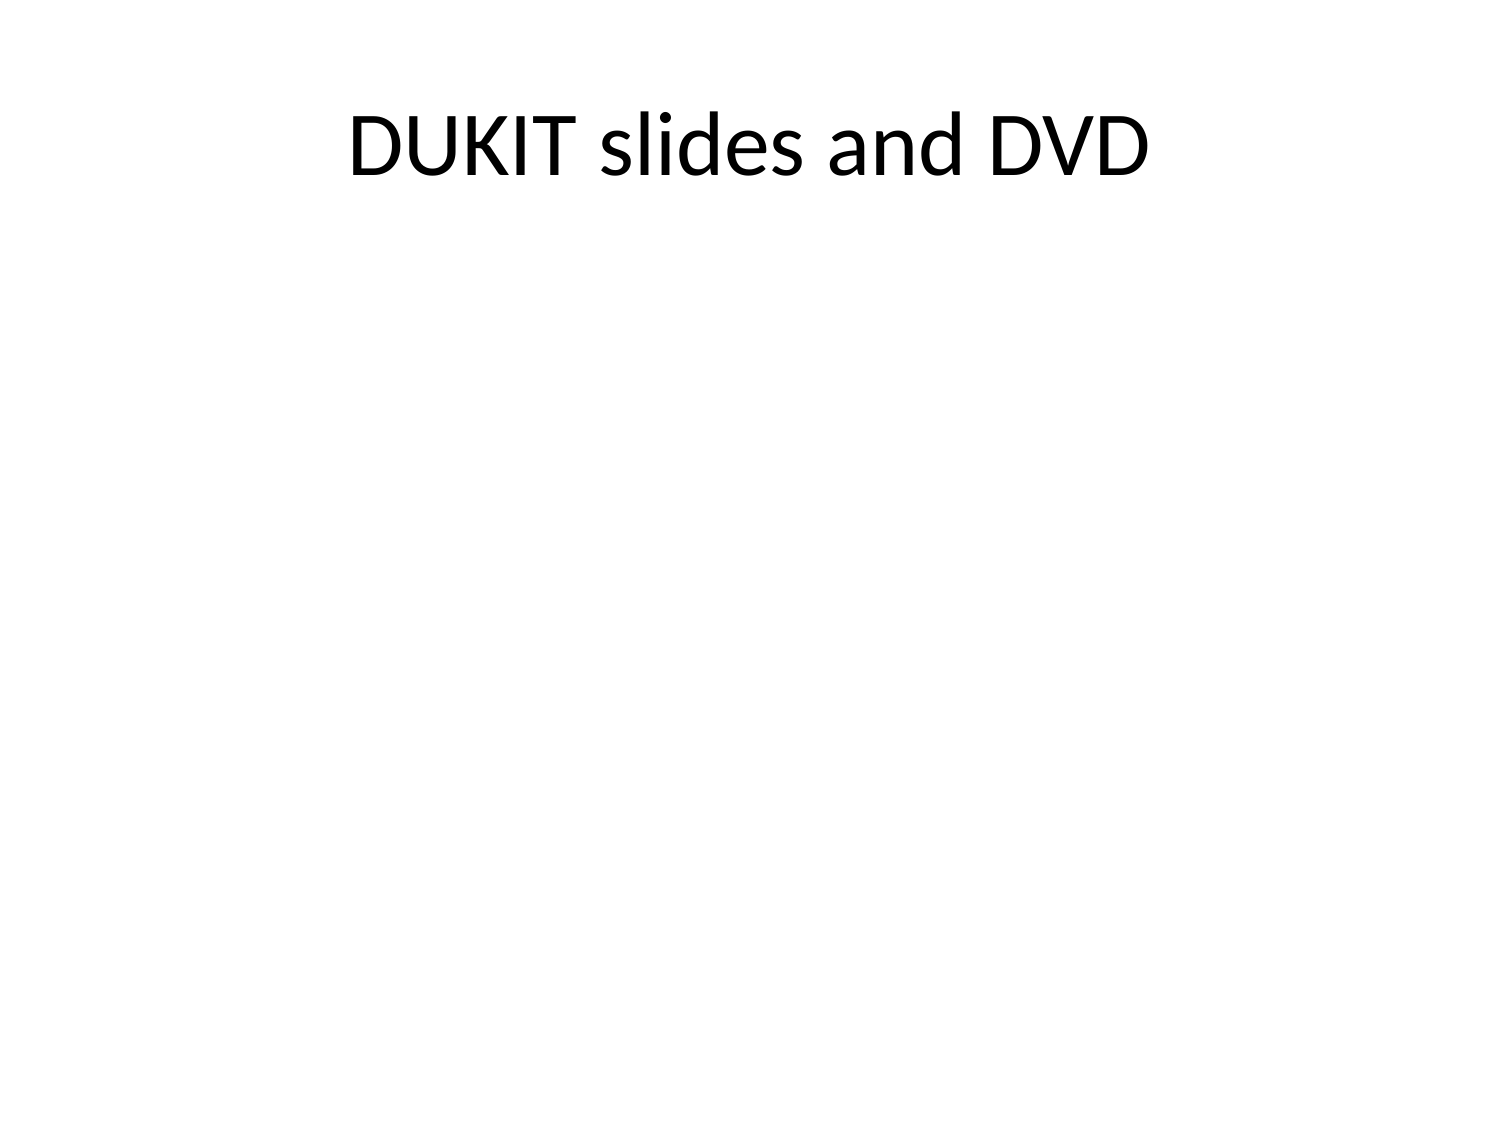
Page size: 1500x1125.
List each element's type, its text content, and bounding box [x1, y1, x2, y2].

title DUKIT slides and DVD [75, 45, 1425, 233]
